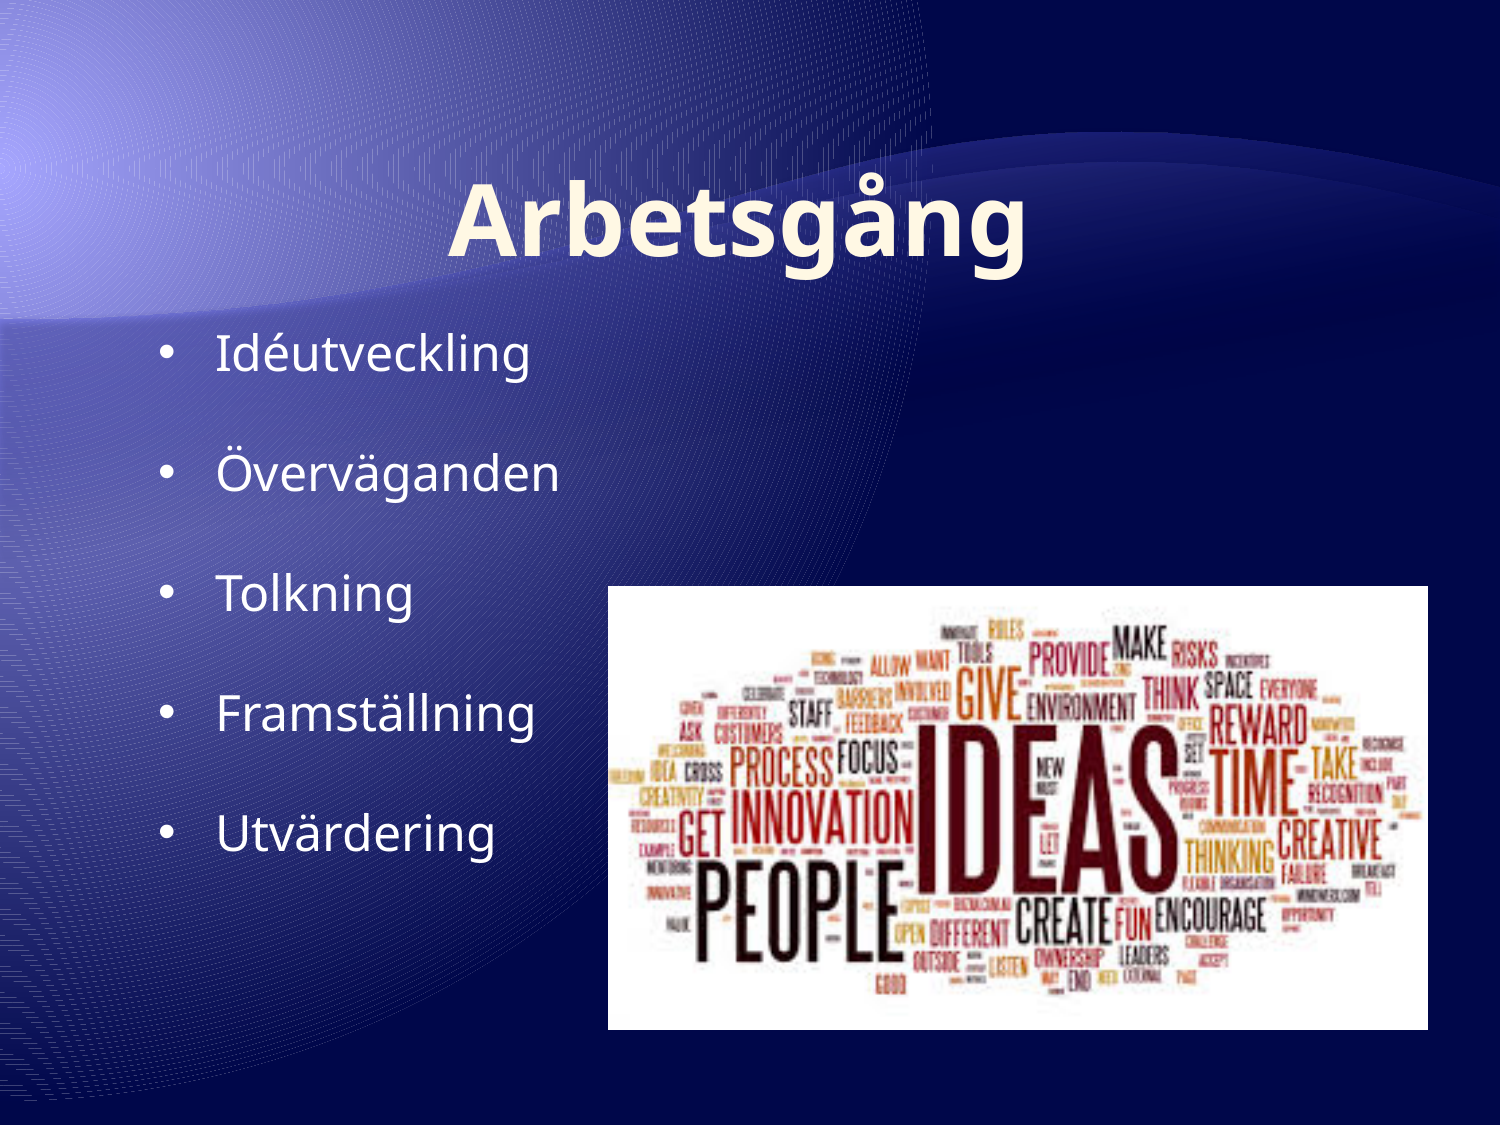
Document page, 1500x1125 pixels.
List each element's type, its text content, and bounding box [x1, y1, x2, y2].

picture [607, 585, 1428, 1030]
text_box Idéutveckling Överväganden Tolkning Framställning Utvärdering [143, 314, 600, 869]
title Arbetsgång [64, 90, 1415, 278]
